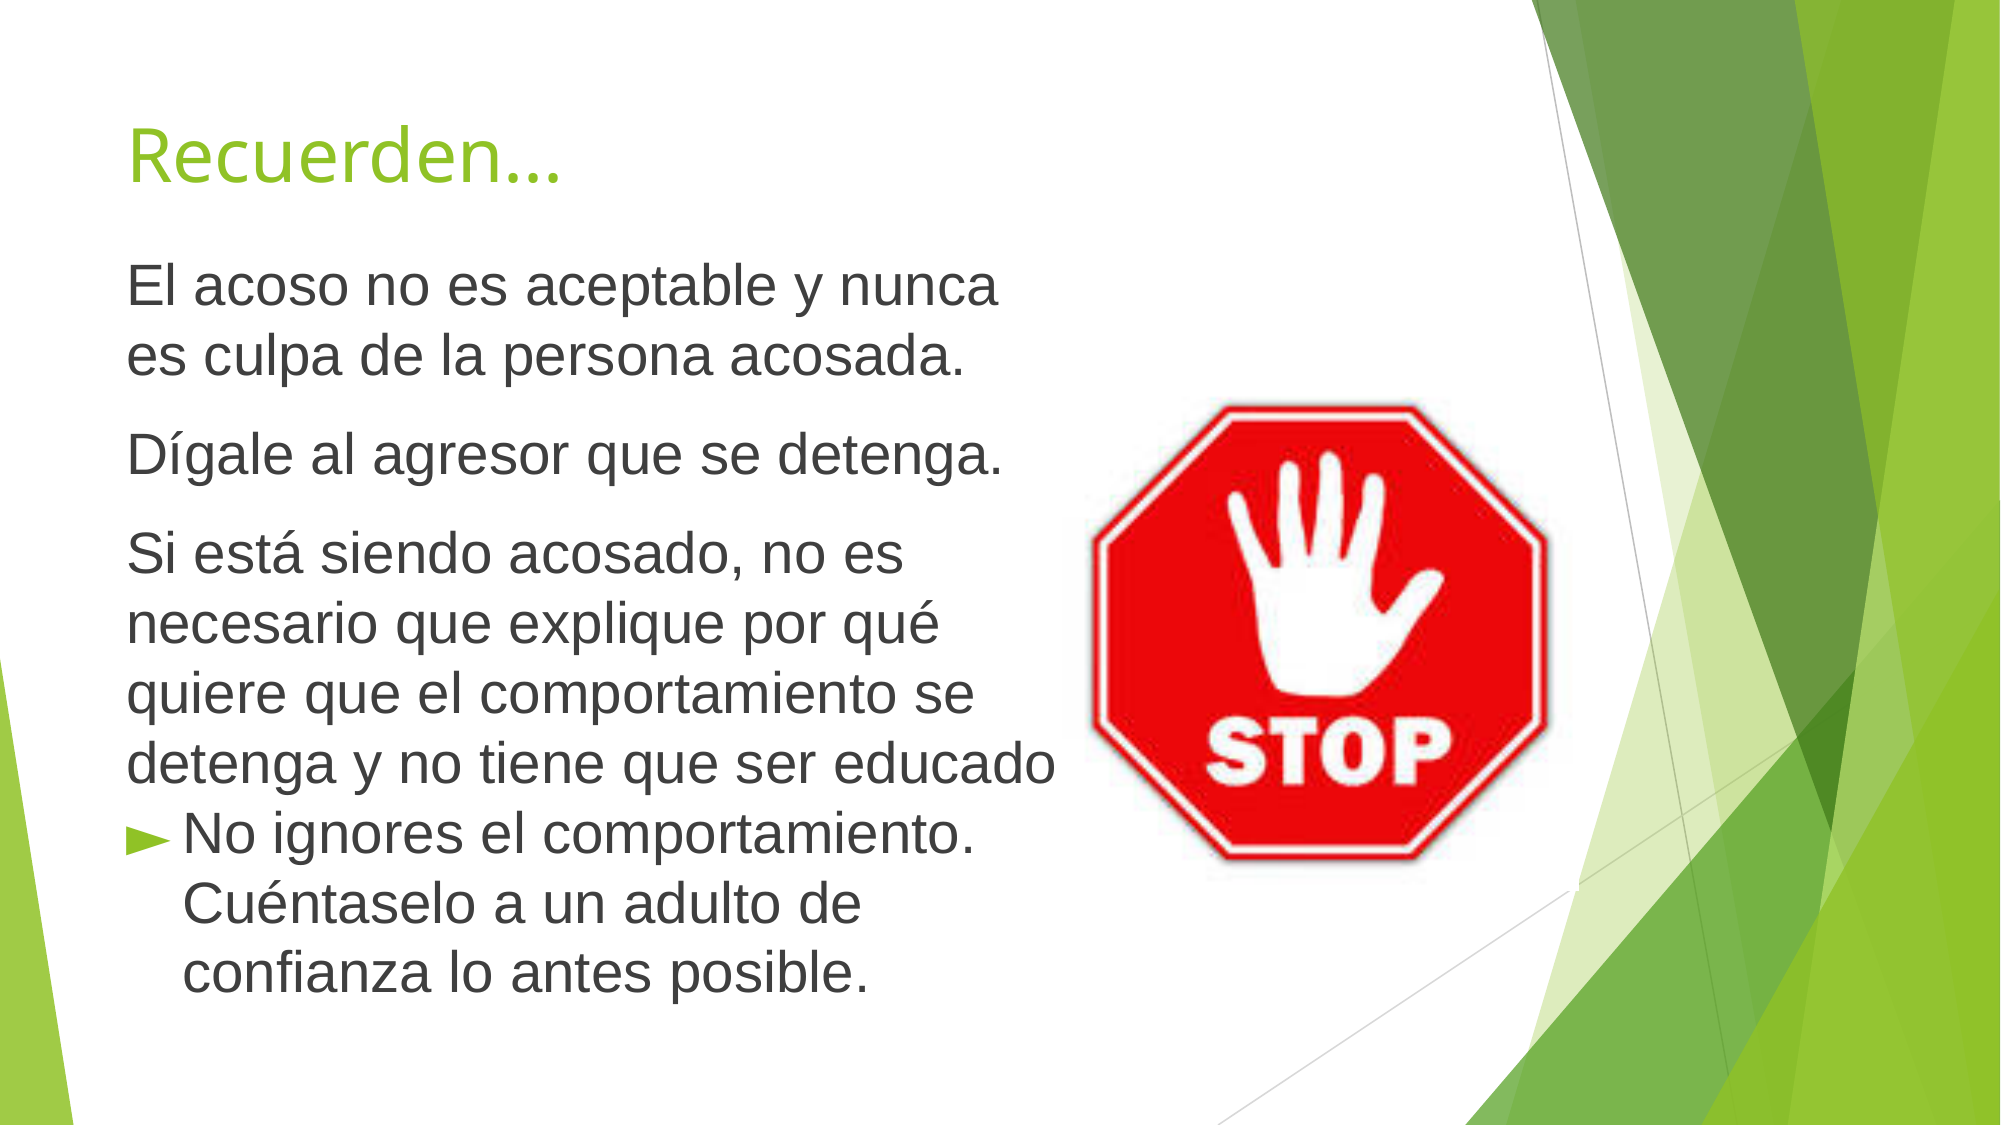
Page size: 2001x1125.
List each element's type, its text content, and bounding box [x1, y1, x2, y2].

picture [1062, 373, 1579, 891]
list El acoso no es aceptable y nunca es culpa de la persona acosada. Dígale al agresor que se detenga. Si está siendo acosado, no es necesario que explique por qué quiere que el comportamiento se detenga y no tiene que ser educado. No ignores el comportamiento. Cuéntaselo a un adulto de confianza lo antes posible. [111, 239, 1092, 1025]
title Recuerden... [111, 99, 1522, 317]
